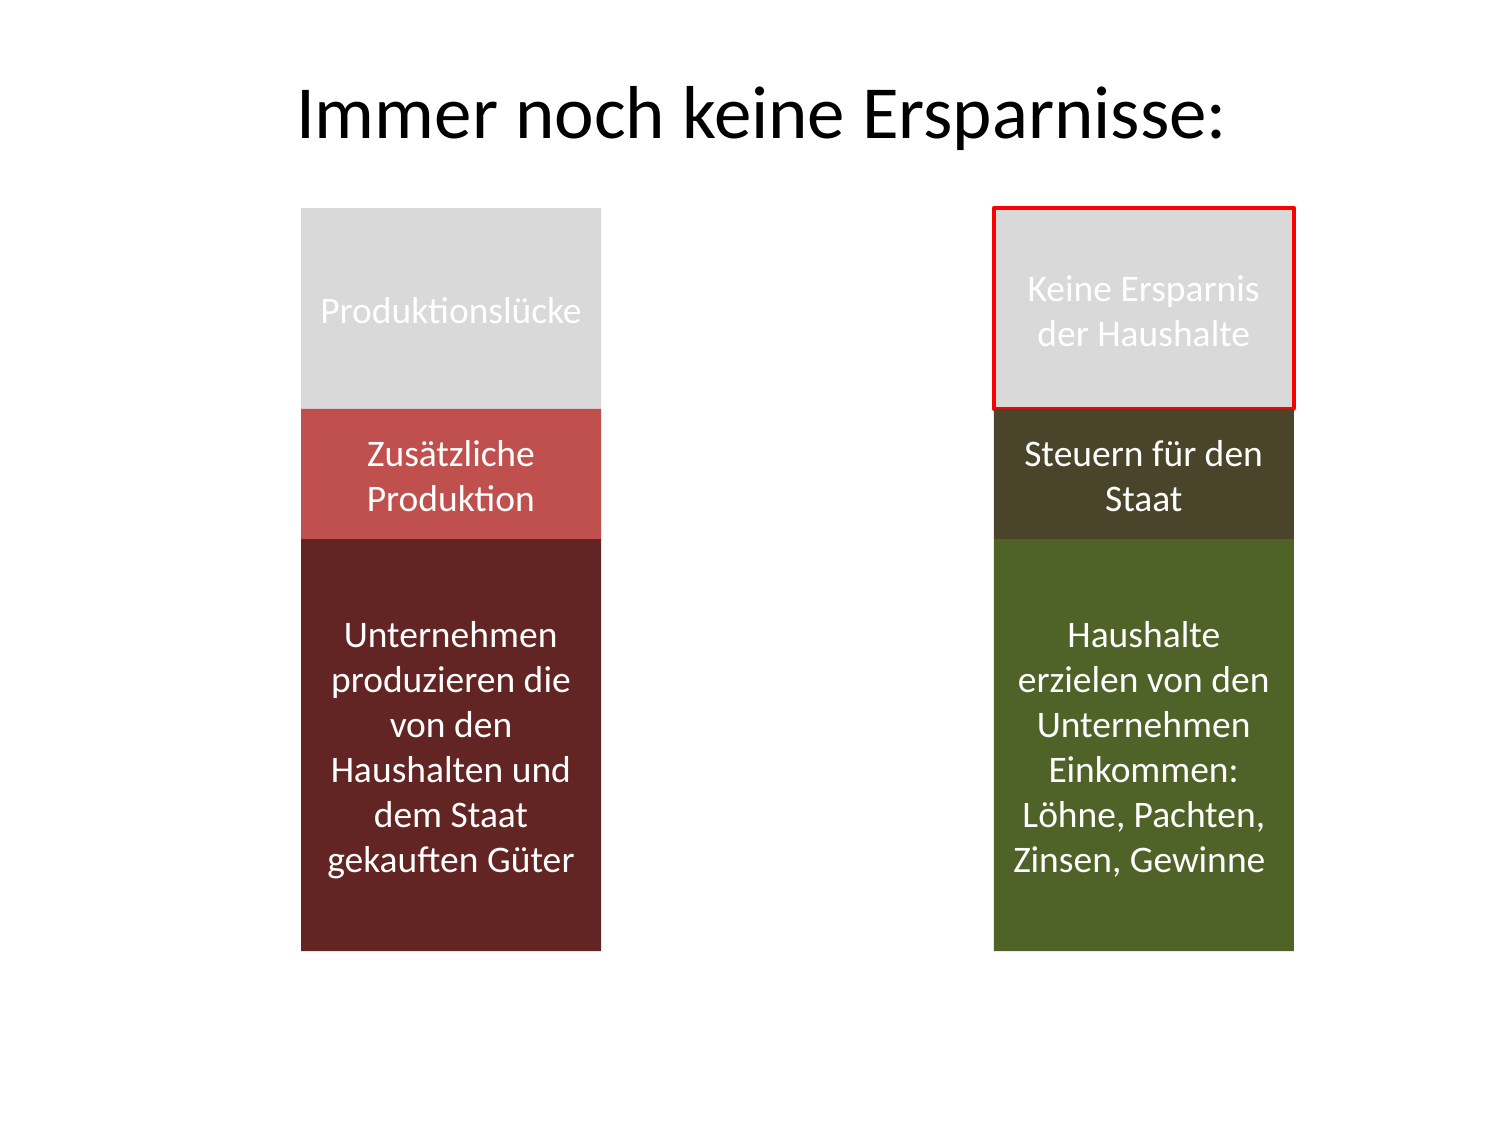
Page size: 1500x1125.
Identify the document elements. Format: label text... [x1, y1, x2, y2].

text_box Zusätzliche Produktion [299, 407, 603, 541]
text_box Unternehmen produzieren die von den Haushalten und dem Staat gekauften Güter [299, 541, 603, 953]
text_box Keine Ersparnis der Haushalte [992, 206, 1296, 407]
text_box Haushalte erzielen von den Unternehmen Einkommen: Löhne, Pachten, Zinsen, Gewinne [992, 541, 1296, 953]
text_box Produktionslücke [299, 206, 603, 407]
title Immer noch keine Ersparnisse: [123, 45, 1400, 173]
text_box Steuern für den Staat [992, 407, 1296, 541]
